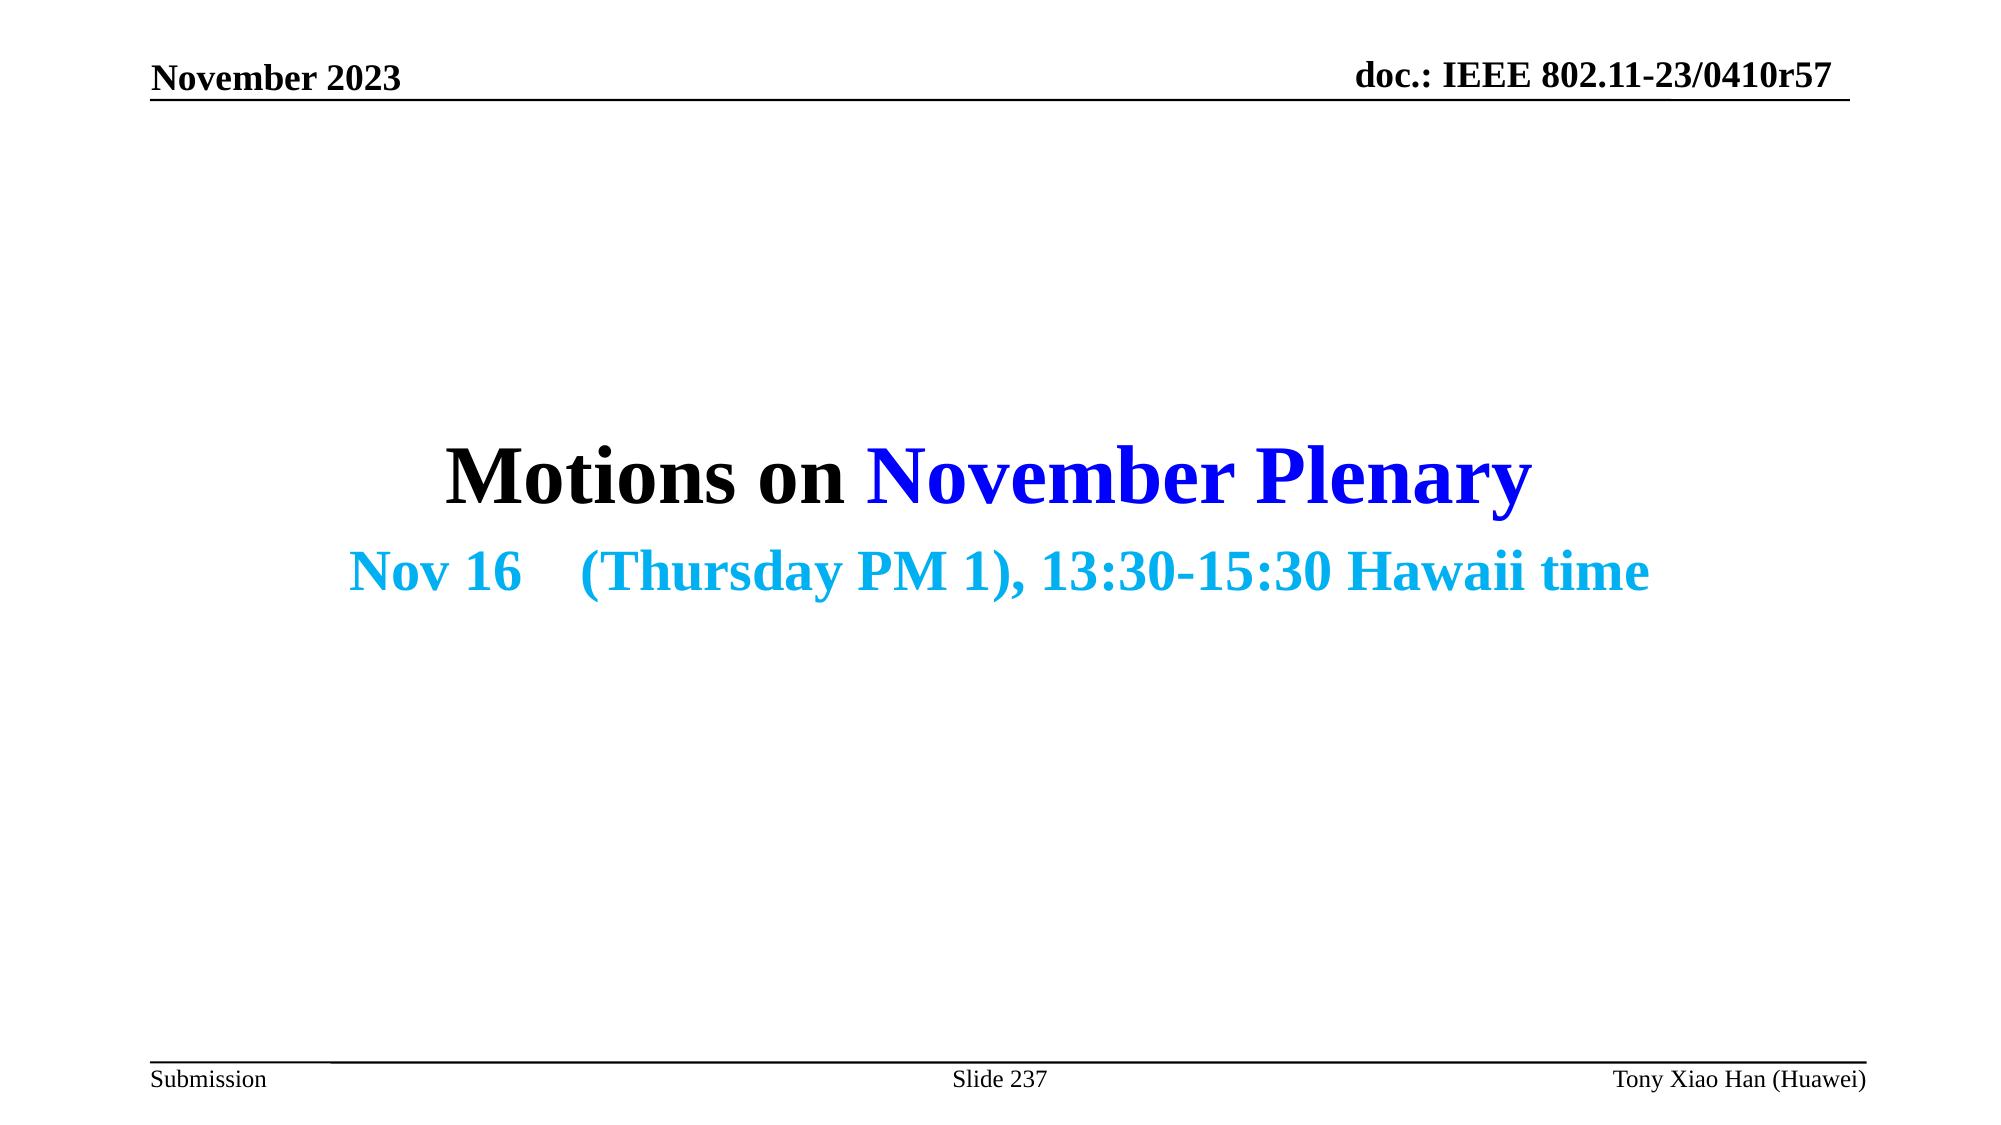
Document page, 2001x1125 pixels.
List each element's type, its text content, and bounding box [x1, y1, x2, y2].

text_box Motions on November Plenary Nov 16 (Thursday PM 1), 13:30-15:30 Hawaii time [249, 412, 1750, 950]
